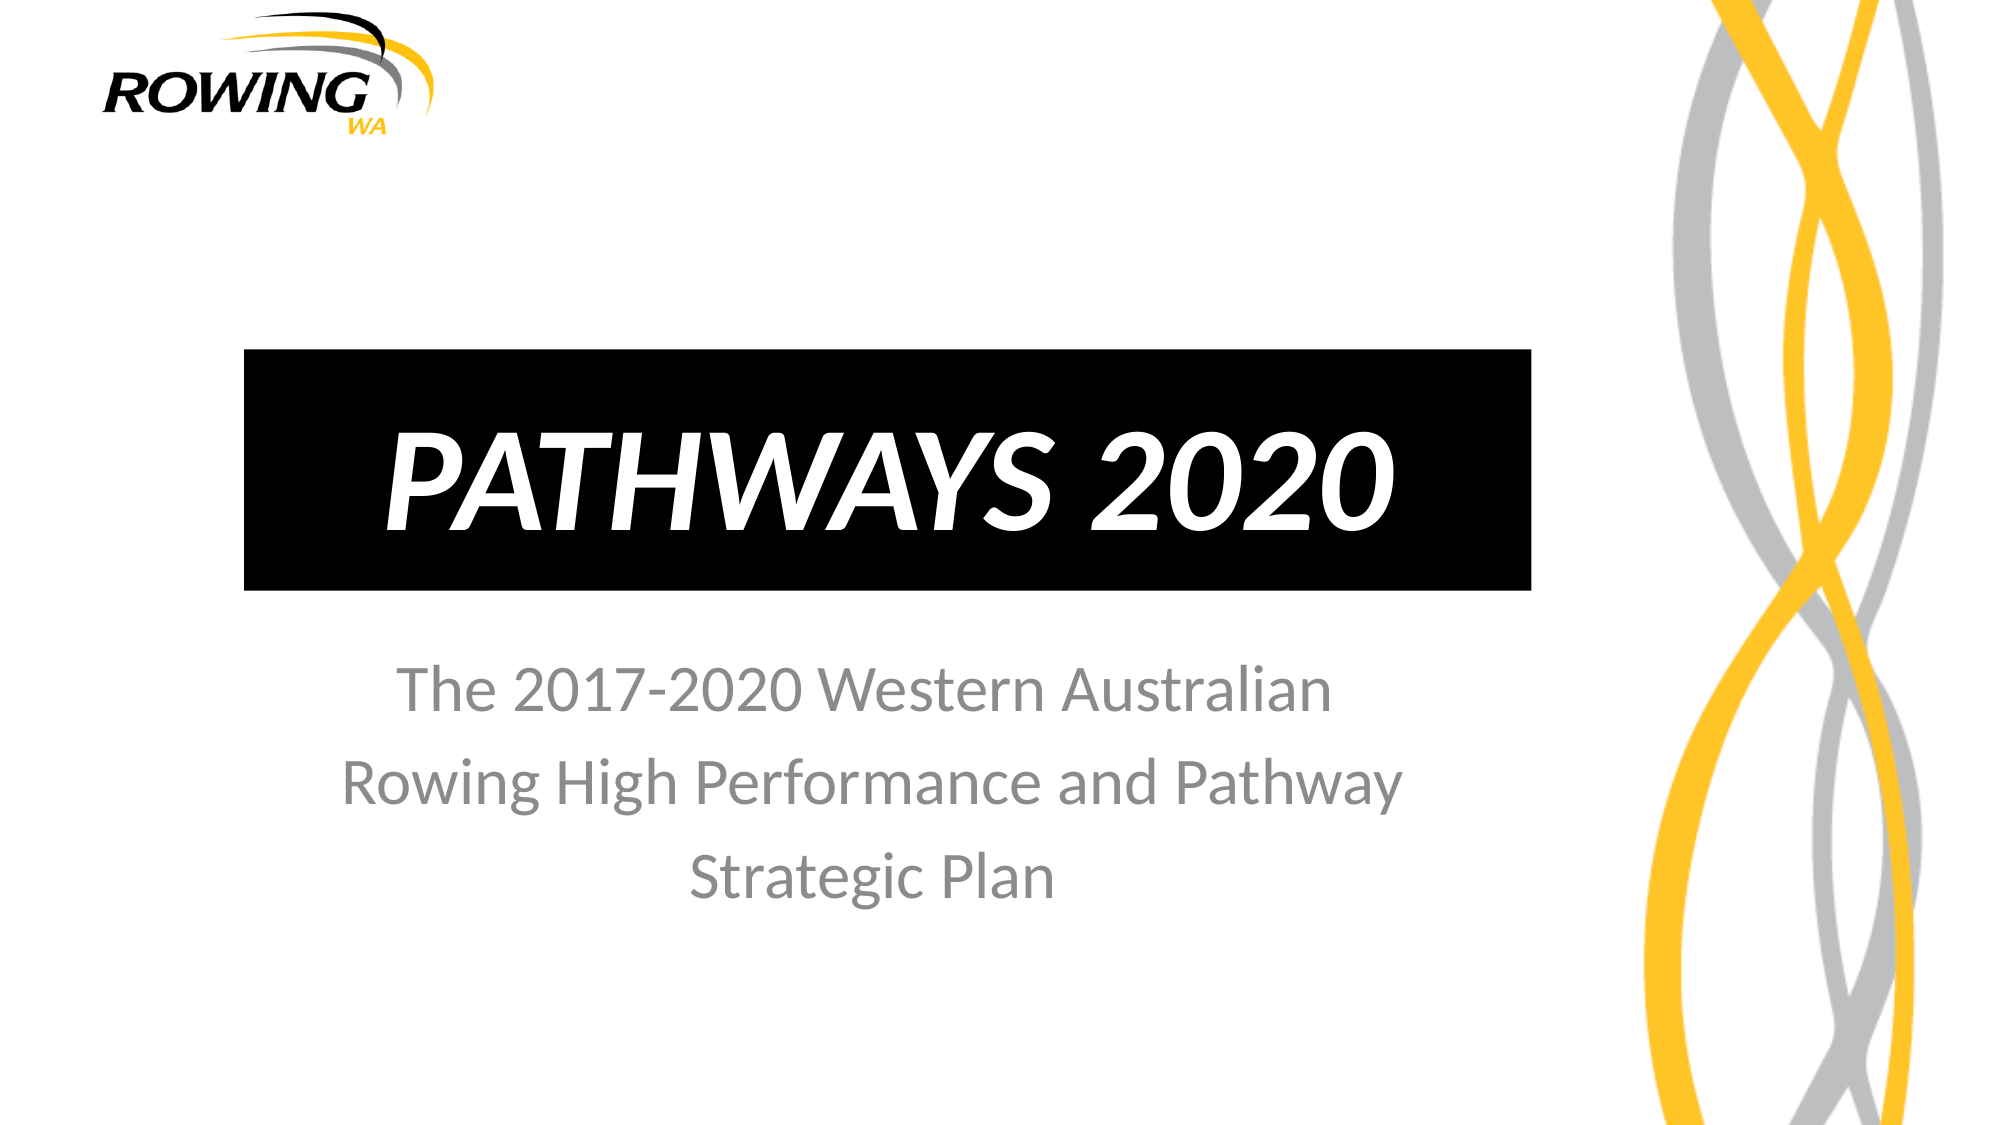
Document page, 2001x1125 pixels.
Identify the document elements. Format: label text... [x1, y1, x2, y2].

subtitle The 2017-2020 Western Australian Rowing High Performance and Pathway Strategic Plan [173, 637, 1574, 925]
title PATHWAYS 2020 [244, 349, 1532, 591]
picture [78, 0, 453, 148]
picture [1627, 0, 1961, 1125]
